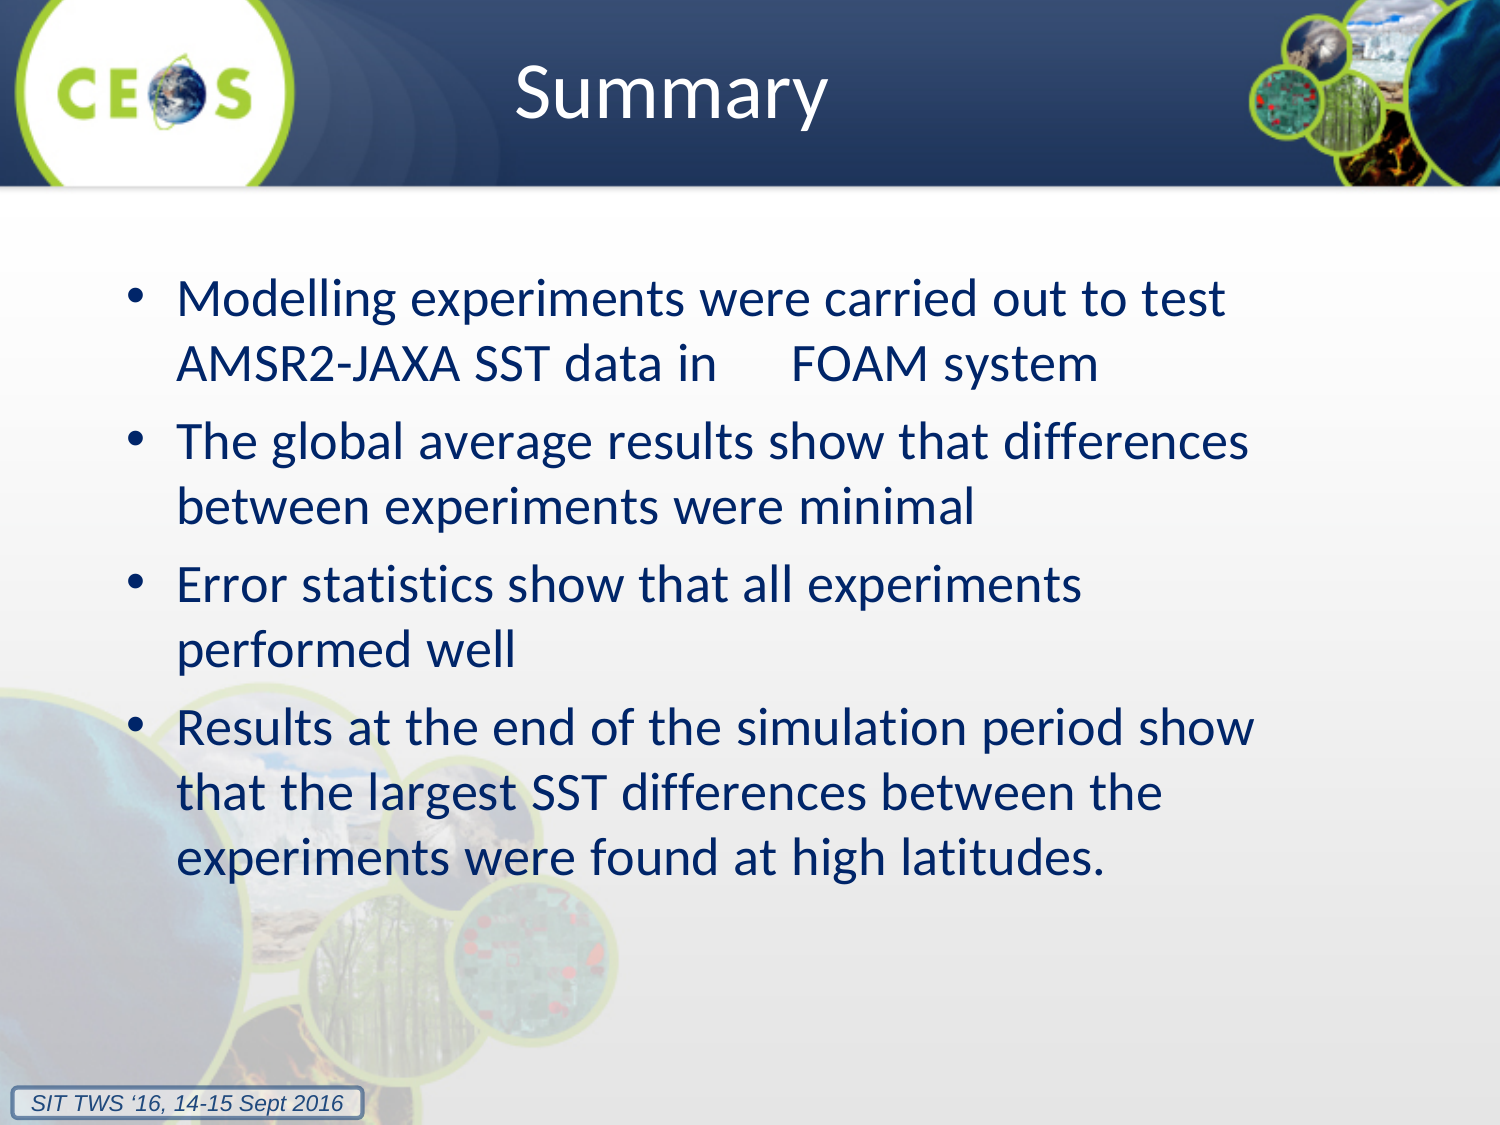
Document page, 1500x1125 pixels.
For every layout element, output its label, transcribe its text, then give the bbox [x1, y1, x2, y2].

picture [0, 0, 1500, 1125]
text_box Modelling experiments were carried out to test AMSR2-JAXA SST data in FOAM system The global average results show that differences between experiments were minimal Error statistics show that all experiments performed well Results at the end of the simulation period show that the largest SST differences between the experiments were found at high latitudes. [125, 262, 1286, 887]
title Summary [337, 37, 829, 226]
